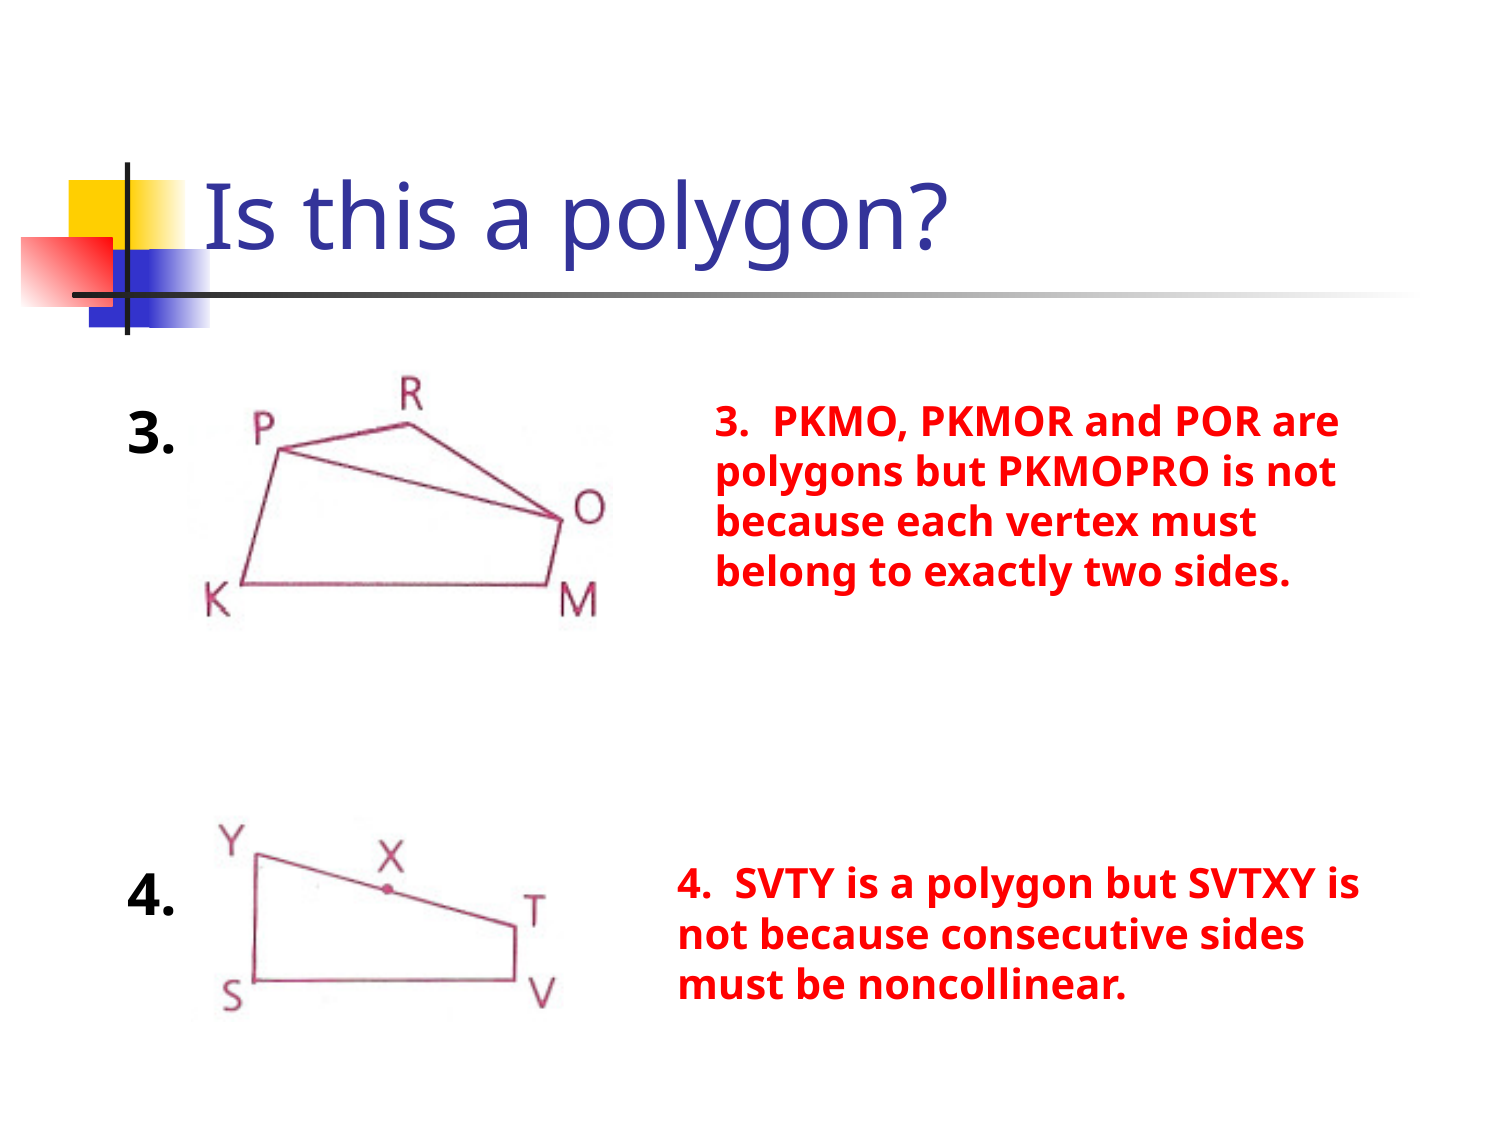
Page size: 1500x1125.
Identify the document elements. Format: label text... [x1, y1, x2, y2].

text_box 4. [112, 849, 186, 935]
text_box 3. PKMO, PKMOR and POR are polygons but PKMOPRO is not because each vertex must belong to exactly two sides. [699, 387, 1438, 603]
picture [187, 362, 613, 645]
title Is this a polygon? [188, 34, 1468, 276]
picture [191, 799, 577, 1023]
text_box 4. SVTY is a polygon but SVTXY is not because consecutive sides must be noncollinear. [662, 849, 1400, 1015]
text_box 3. [112, 387, 182, 473]
